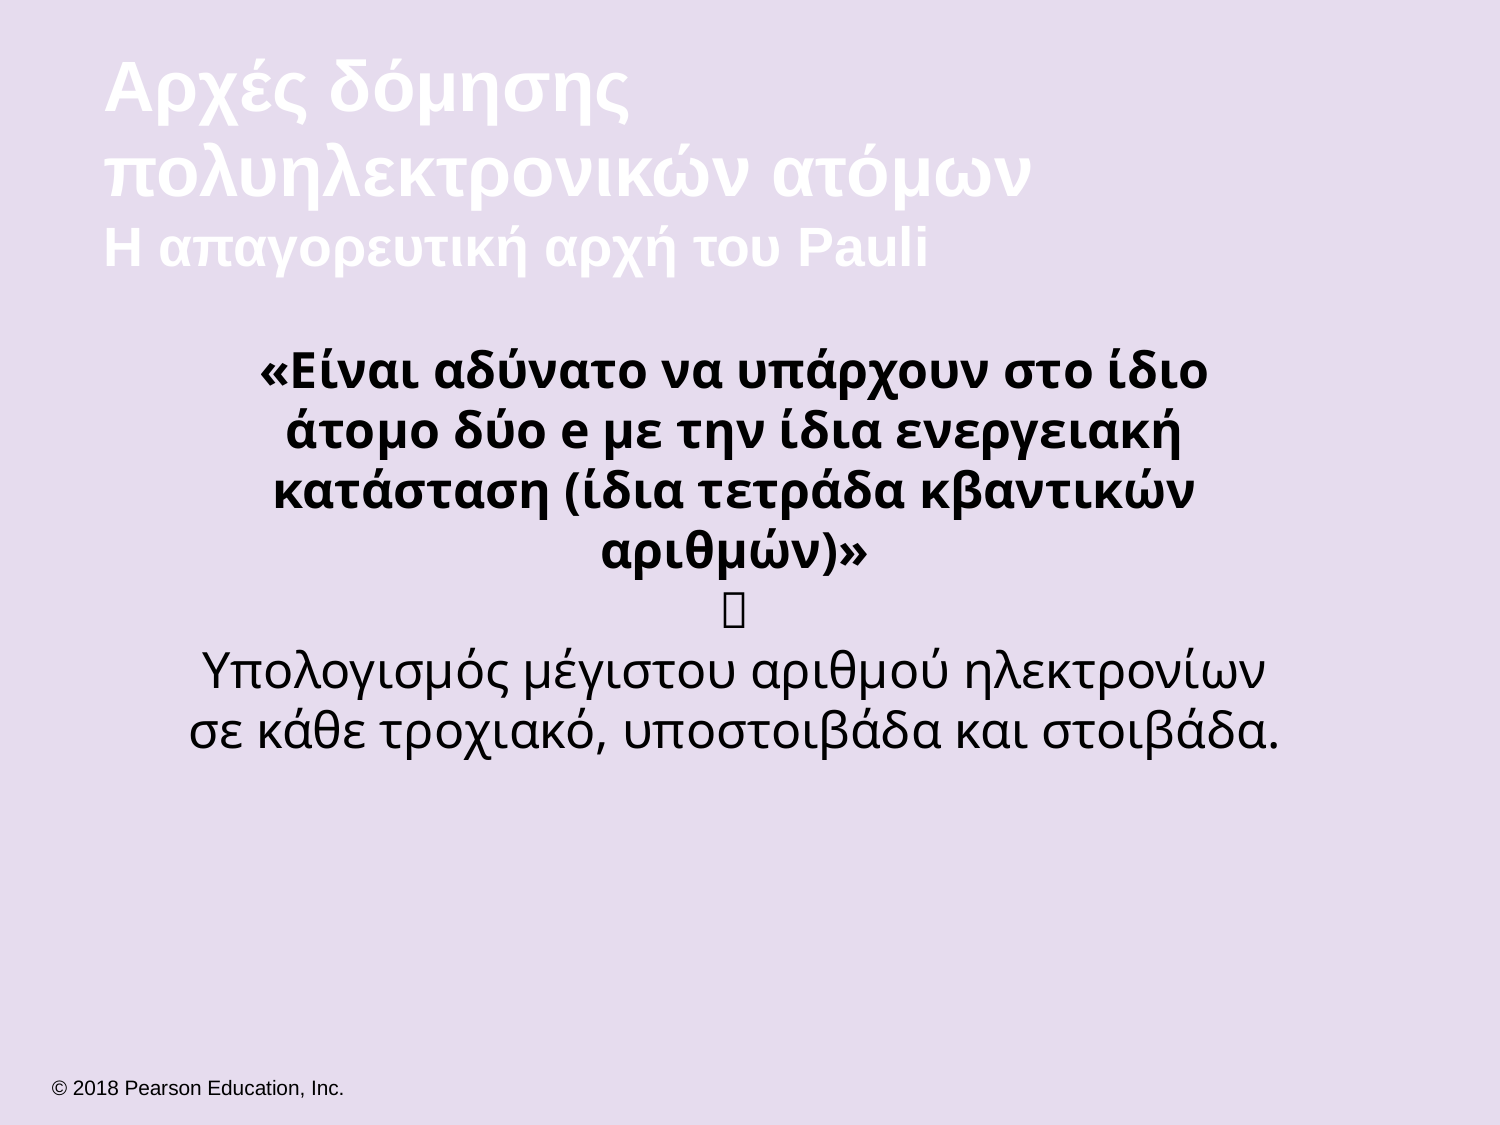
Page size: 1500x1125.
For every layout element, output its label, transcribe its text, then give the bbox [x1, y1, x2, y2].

title Αρχές δόμησης πολυηλεκτρονικών ατόμων H απαγορευτική αρχή του Pauli [88, 31, 1216, 353]
text_box «Είναι αδύνατο να υπάρχουν στο ίδιο άτομο δύο e με την ίδια ενεργειακή κατάσταση (ίδια τετράδα κβαντικών αριθμών)»  Υπολογισμός μέγιστου αριθμού ηλεκτρονίων σε κάθε τροχιακό, υποστοιβάδα και στοιβάδα. [171, 397, 1299, 766]
